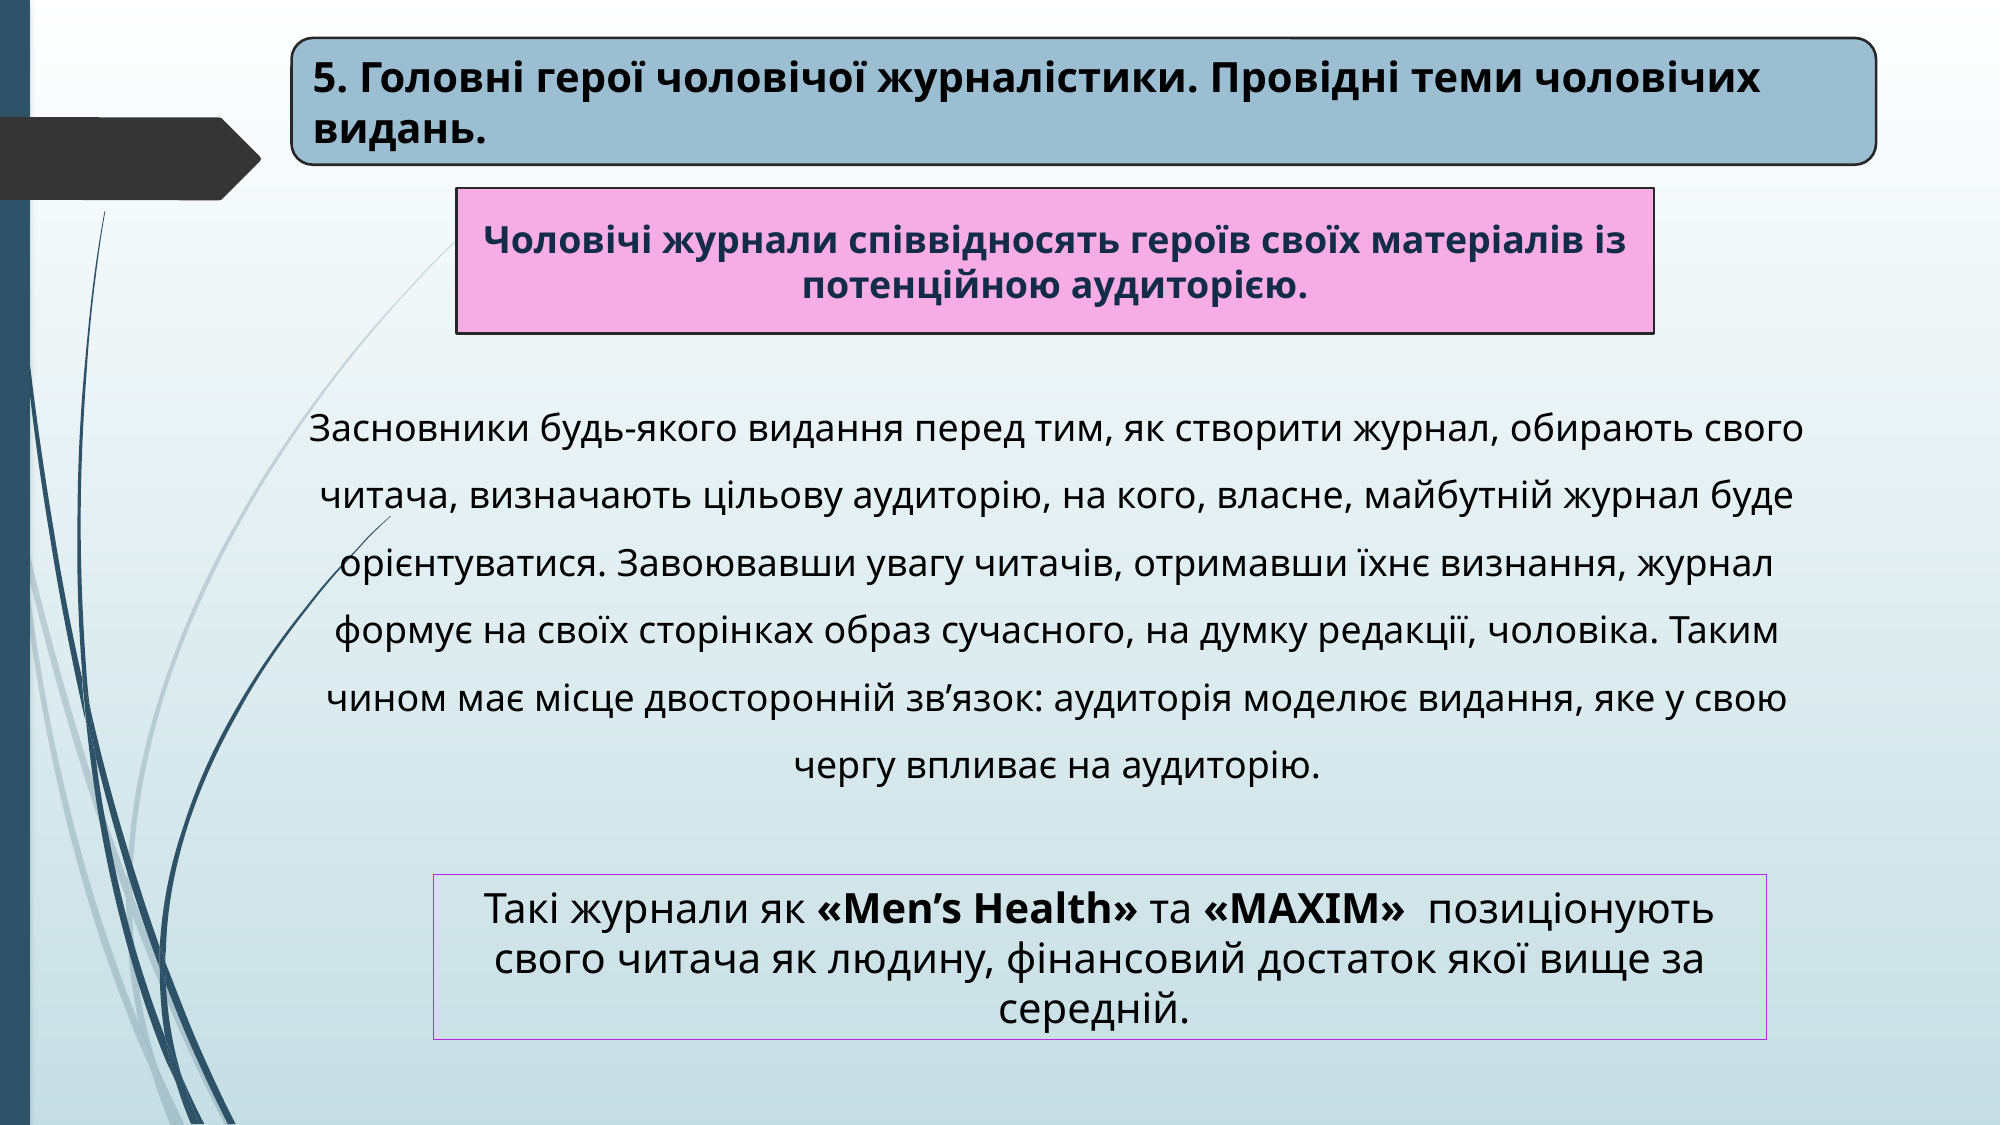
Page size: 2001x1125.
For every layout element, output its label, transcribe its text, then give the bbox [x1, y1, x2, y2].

text_box 5. Головні герої чоловічої журналістики. Провідні теми чоловічих видань. [290, 36, 1878, 167]
text_box Чоловічі журнали співвідносять героїв своїх матеріалів із потенційною аудиторією. [455, 187, 1655, 335]
text_box Засновники будь-якого видання перед тим, як створити журнал, обирають свого читача, визначають цільову аудиторію, на кого, власне, майбутній журнал буде орієнтуватися. Завоювавши увагу читачів, отримавши їхнє визнання, журнал формує на своїх сторінках образ сучасного, на думку редакції, чоловіка. Таким чином має місце двосторонній зв’язок: аудиторія моделює видання, яке у свою чергу впливає на аудиторію. [261, 373, 1853, 794]
text_box Такі журнали як «Men’s Health» та «MAXIM» позиціонують свого читача як людину, фінансовий достаток якої вище за середній. [433, 874, 1767, 1040]
